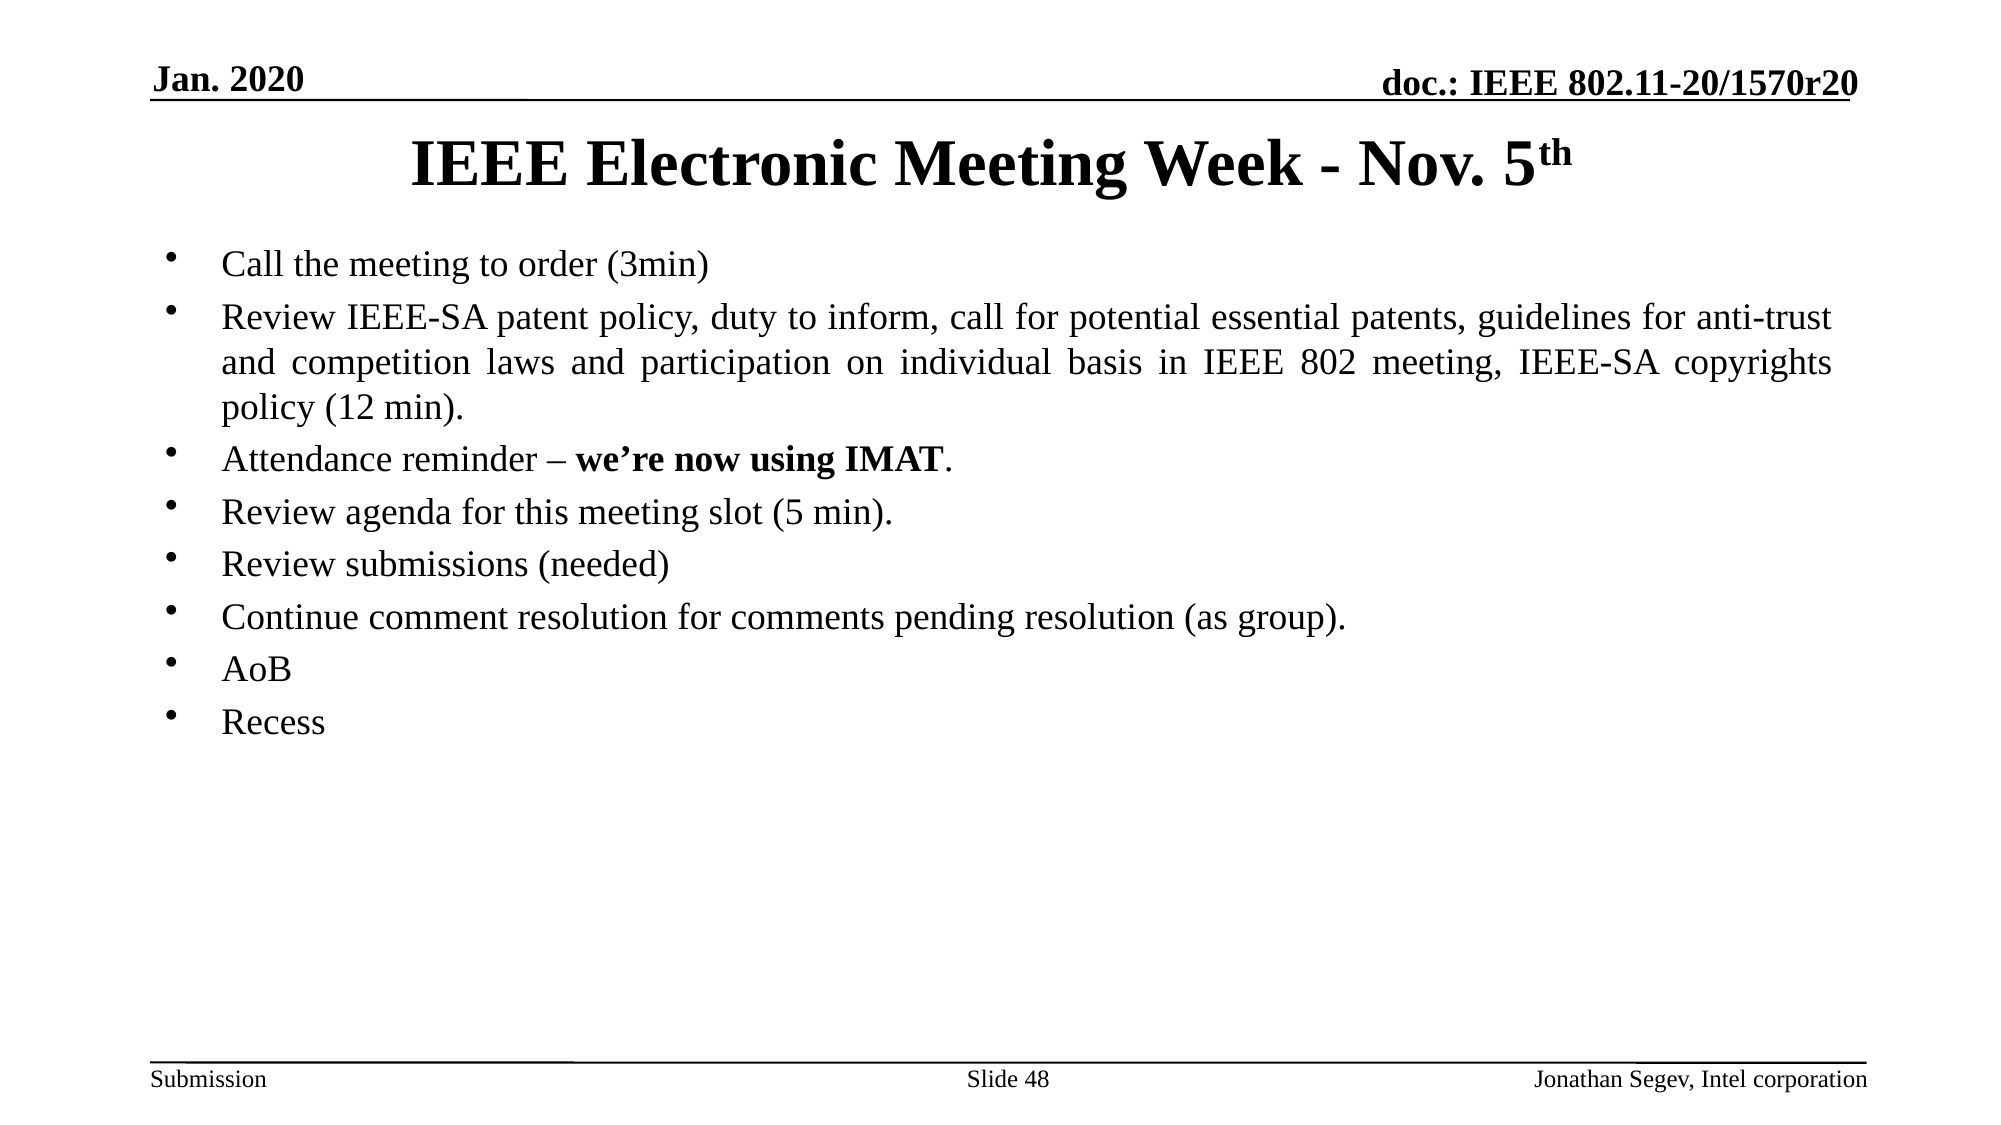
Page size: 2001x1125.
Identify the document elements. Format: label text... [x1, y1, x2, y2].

title IEEE Electronic Meeting Week - Nov. 5th [149, 112, 1850, 205]
footer Jonathan Segev, Intel corporation [1171, 1061, 1869, 1093]
slide_number Slide 48 [950, 1061, 1067, 1123]
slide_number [152, 54, 563, 100]
list Call the meeting to order (3min) Review IEEE-SA patent policy, duty to inform, call for potential essential patents, guidelines for anti-trust and competition laws and participation on individual basis in IEEE 802 meeting, IEEE-SA copyrights policy (12 min). Attendance reminder – we’re now using IMAT. Review agenda for this meeting slot (5 min). Review submissions (needed) Continue comment resolution for comments pending resolution (as group). AoB Recess [149, 231, 1850, 1000]
